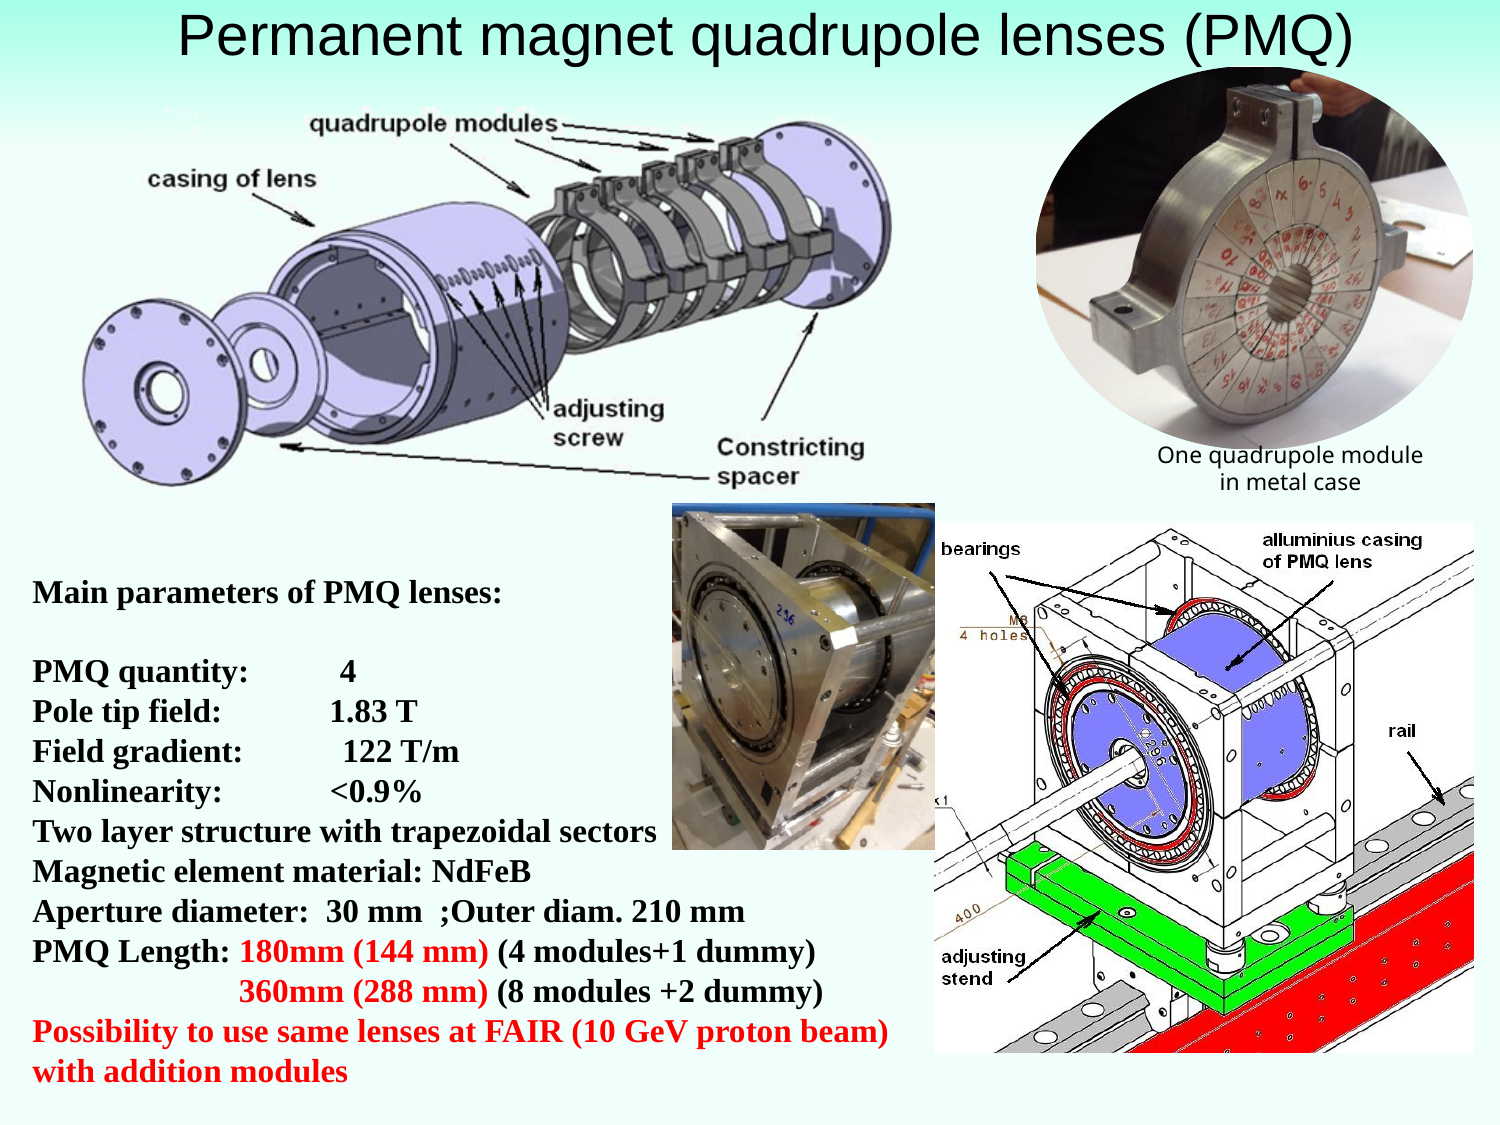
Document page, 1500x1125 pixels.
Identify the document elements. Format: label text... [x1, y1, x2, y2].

text_box One quadrupole module in metal case [974, 433, 1500, 503]
text_box Main parameters of PMQ lenses: PMQ quantity: 4 Pole tip field: 1.83 T Field gradient: 122 T/m Nonlinearity: <0.9% Two layer structure with trapezoidal sectors Magnetic element material: NdFeB Aperture diameter: 30 mm ;Outer diam. 210 mm PMQ Length: 180mm (144 mm) (4 modules+1 dummy) 360mm (288 mm) (8 modules +2 dummy) Possibility to use same lenses at FAIR (10 GeV proton beam) with addition modules [17, 562, 1051, 1097]
picture [63, 97, 1475, 1053]
text_box Permanent magnet quadrupole lenses (PMQ) [174, 0, 1405, 74]
picture [1034, 65, 1475, 451]
